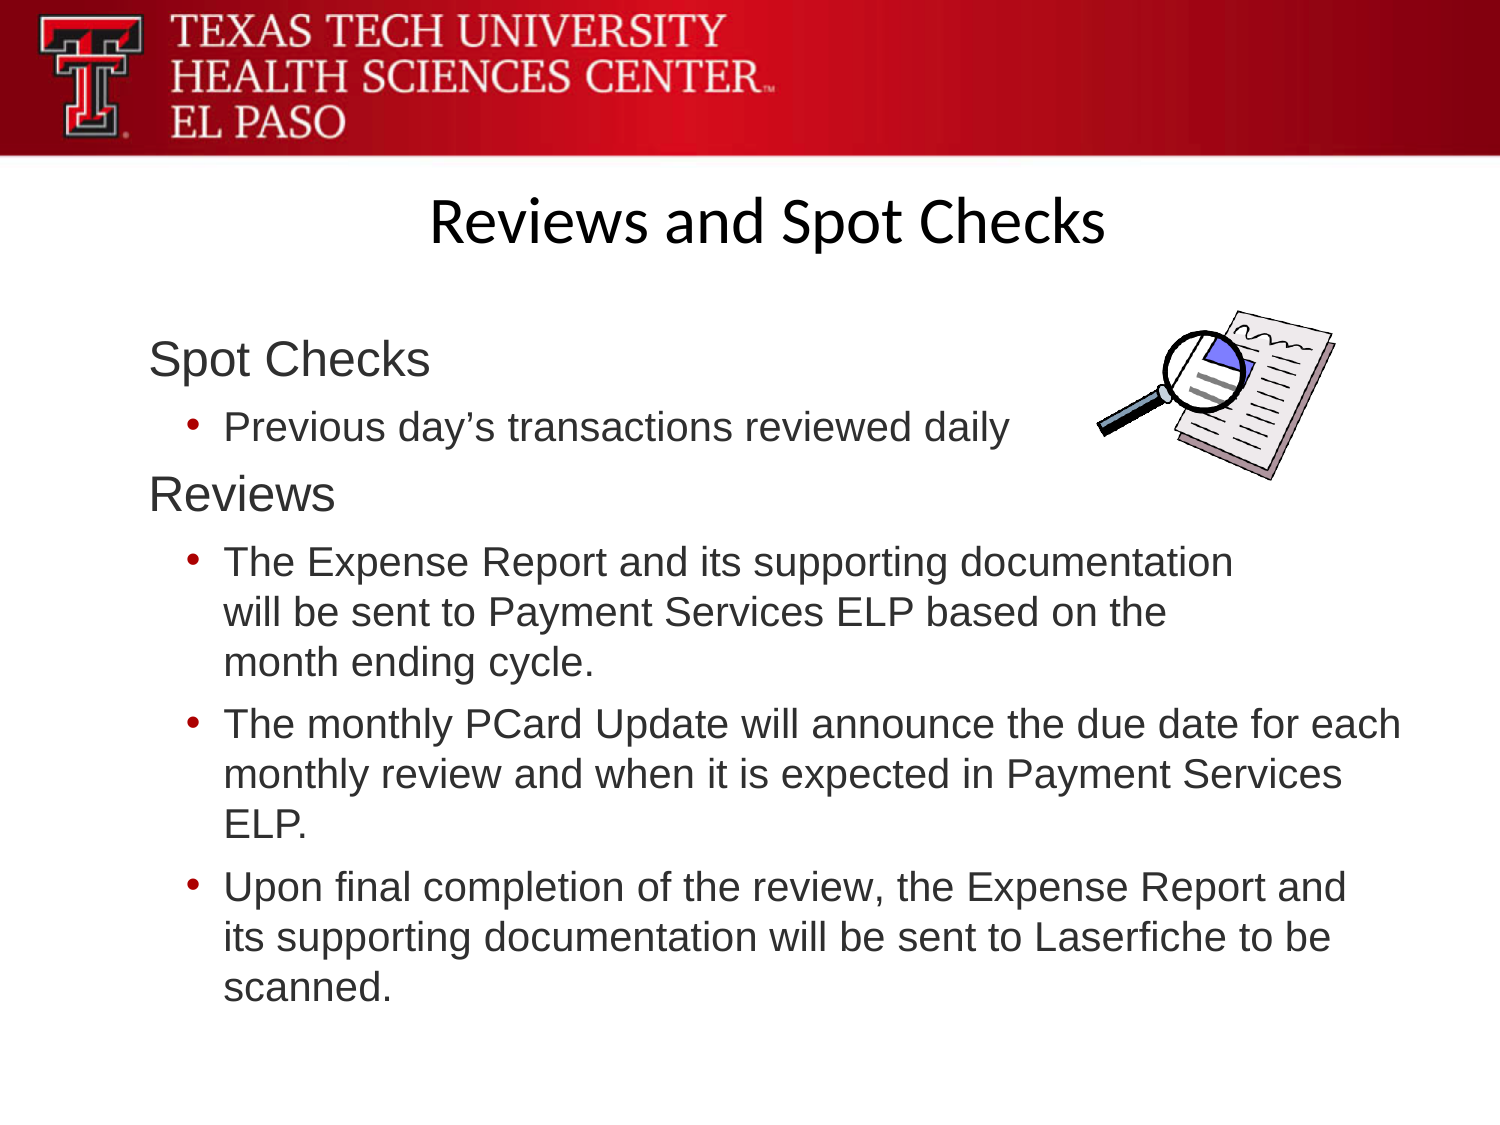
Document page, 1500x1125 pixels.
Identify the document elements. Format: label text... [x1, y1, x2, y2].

text_box [1096, 310, 1336, 481]
text_box Reviews and Spot Checks [414, 169, 1245, 265]
picture [0, 0, 1500, 1125]
text_box Spot Checks Previous day’s transactions reviewed daily Reviews The Expense Report and its supporting documentation will be sent to Payment Services ELP based on the month ending cycle. The monthly PCard Update will announce the due date for each monthly review and when it is expected in Payment Services ELP. Upon final completion of the review, the Expense Report and its supporting documentation will be sent to Laserfiche to be scanned. [131, 319, 1421, 1017]
